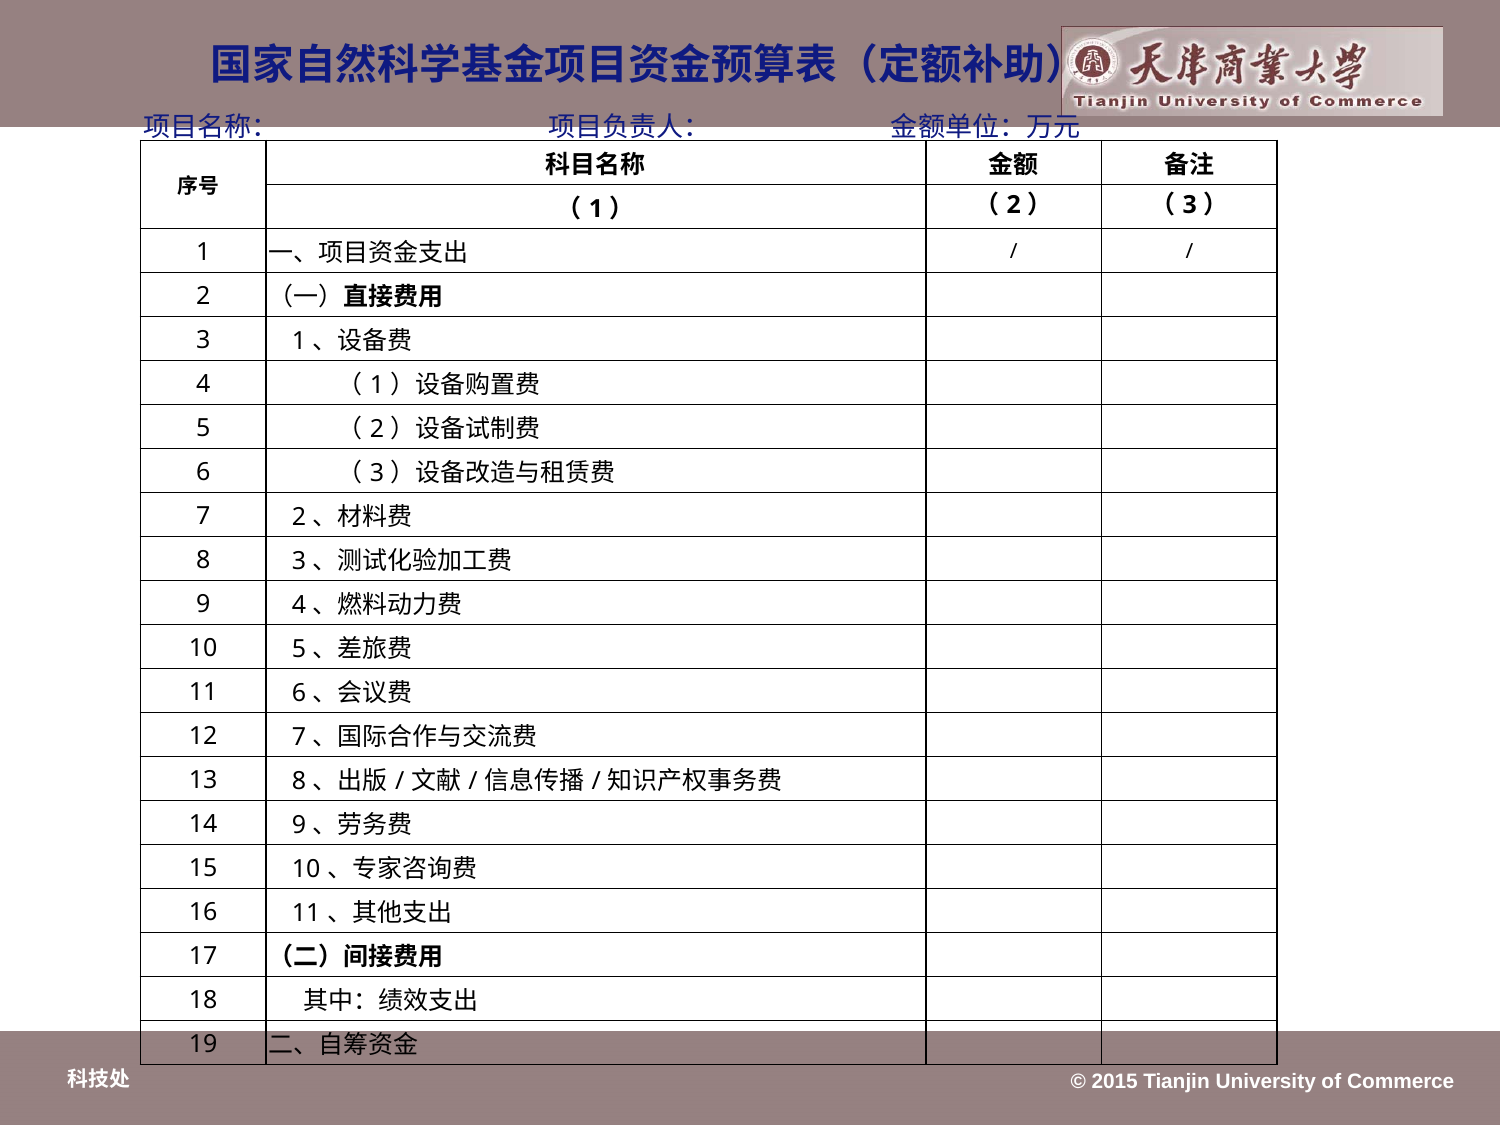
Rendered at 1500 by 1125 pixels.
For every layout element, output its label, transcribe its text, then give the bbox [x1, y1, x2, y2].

text_box 国家自然科学基金项目资金预算表（定额补助） 项目名称： 项目负责人： 金额单位：万元 [128, 30, 1454, 182]
table_cell 14 [141, 801, 265, 844]
table_cell [927, 273, 1101, 316]
table_cell [927, 713, 1101, 756]
table_cell 3、测试化验加工费 [267, 537, 925, 580]
table_cell 5、差旅费 [267, 625, 925, 668]
table_cell [927, 1021, 1101, 1064]
table_cell [1102, 669, 1276, 712]
table_cell （3）设备改造与租赁费 [267, 449, 925, 492]
table_cell [1102, 933, 1276, 976]
table_cell [927, 361, 1101, 404]
table_cell [1102, 757, 1276, 800]
table_cell 1、设备费 [267, 317, 925, 360]
table_cell [927, 317, 1101, 360]
table_cell [927, 405, 1101, 448]
table_cell （3） [1102, 185, 1276, 228]
table_cell [927, 933, 1101, 976]
table_cell [927, 757, 1101, 800]
table_cell [1102, 801, 1276, 844]
table_cell [1102, 625, 1276, 668]
table_cell [1102, 449, 1276, 492]
table_cell 11 [141, 669, 265, 712]
table_cell 5 [141, 405, 265, 448]
table_cell （2） [927, 185, 1101, 228]
table_cell 7、国际合作与交流费 [267, 713, 925, 756]
table_cell [927, 845, 1101, 888]
table_cell 6 [141, 449, 265, 492]
table_cell 17 [141, 933, 265, 976]
table_cell [1102, 977, 1276, 1020]
table_cell （一）直接费用 [267, 273, 925, 316]
table_cell 2 [141, 273, 265, 316]
table_cell [1102, 493, 1276, 536]
table_cell [1102, 273, 1276, 316]
table_cell [1102, 1021, 1276, 1064]
table_cell 1 [141, 229, 265, 272]
table_cell （2）设备试制费 [267, 405, 925, 448]
table_cell 7 [141, 493, 265, 536]
table_cell 16 [141, 889, 265, 932]
table_cell 8 [141, 537, 265, 580]
table_cell [927, 537, 1101, 580]
table_header 序号 [141, 182, 265, 228]
table_cell [1102, 713, 1276, 756]
table_cell 4、燃料动力费 [267, 581, 925, 624]
table_cell [1102, 361, 1276, 404]
table_cell 3 [141, 317, 265, 360]
table_cell 其中：绩效支出 [267, 977, 925, 1020]
table_cell 10 [141, 625, 265, 668]
table_cell 12 [141, 713, 265, 756]
table_cell （1） [267, 185, 925, 228]
table_cell [927, 625, 1101, 668]
table_cell 4 [141, 361, 265, 404]
table_cell （二）间接费用 [267, 933, 925, 976]
table_cell 11、其他支出 [267, 889, 925, 932]
table_cell 2、材料费 [267, 493, 925, 536]
table_cell 9、劳务费 [267, 801, 925, 844]
table_cell 15 [141, 845, 265, 888]
table_cell [1102, 889, 1276, 932]
table_cell [1102, 537, 1276, 580]
table_cell [927, 449, 1101, 492]
table_cell 二、自筹资金 [267, 1021, 925, 1064]
table_cell [927, 493, 1101, 536]
table_cell 18 [141, 977, 265, 1020]
table_cell [927, 889, 1101, 932]
table_cell [927, 581, 1101, 624]
table_cell / [927, 229, 1101, 272]
table_cell 6、会议费 [267, 669, 925, 712]
table_cell [1102, 581, 1276, 624]
table_cell 13 [141, 757, 265, 800]
table_cell 一、项目资金支出 [267, 229, 925, 272]
picture [0, 1031, 1500, 1125]
table_cell [1102, 317, 1276, 360]
table_cell [927, 669, 1101, 712]
table_cell [1102, 405, 1276, 448]
table_cell 10、专家咨询费 [267, 845, 925, 888]
table_cell / [1102, 229, 1276, 272]
table_cell （1）设备购置费 [267, 361, 925, 404]
table_cell 8、出版/文献/信息传播/知识产权事务费 [267, 757, 925, 800]
table_cell 9 [141, 581, 265, 624]
table_cell [927, 801, 1101, 844]
table_cell [1102, 845, 1276, 888]
table_cell [927, 977, 1101, 1020]
picture [0, 0, 1500, 127]
table_cell 19 [141, 1021, 265, 1064]
